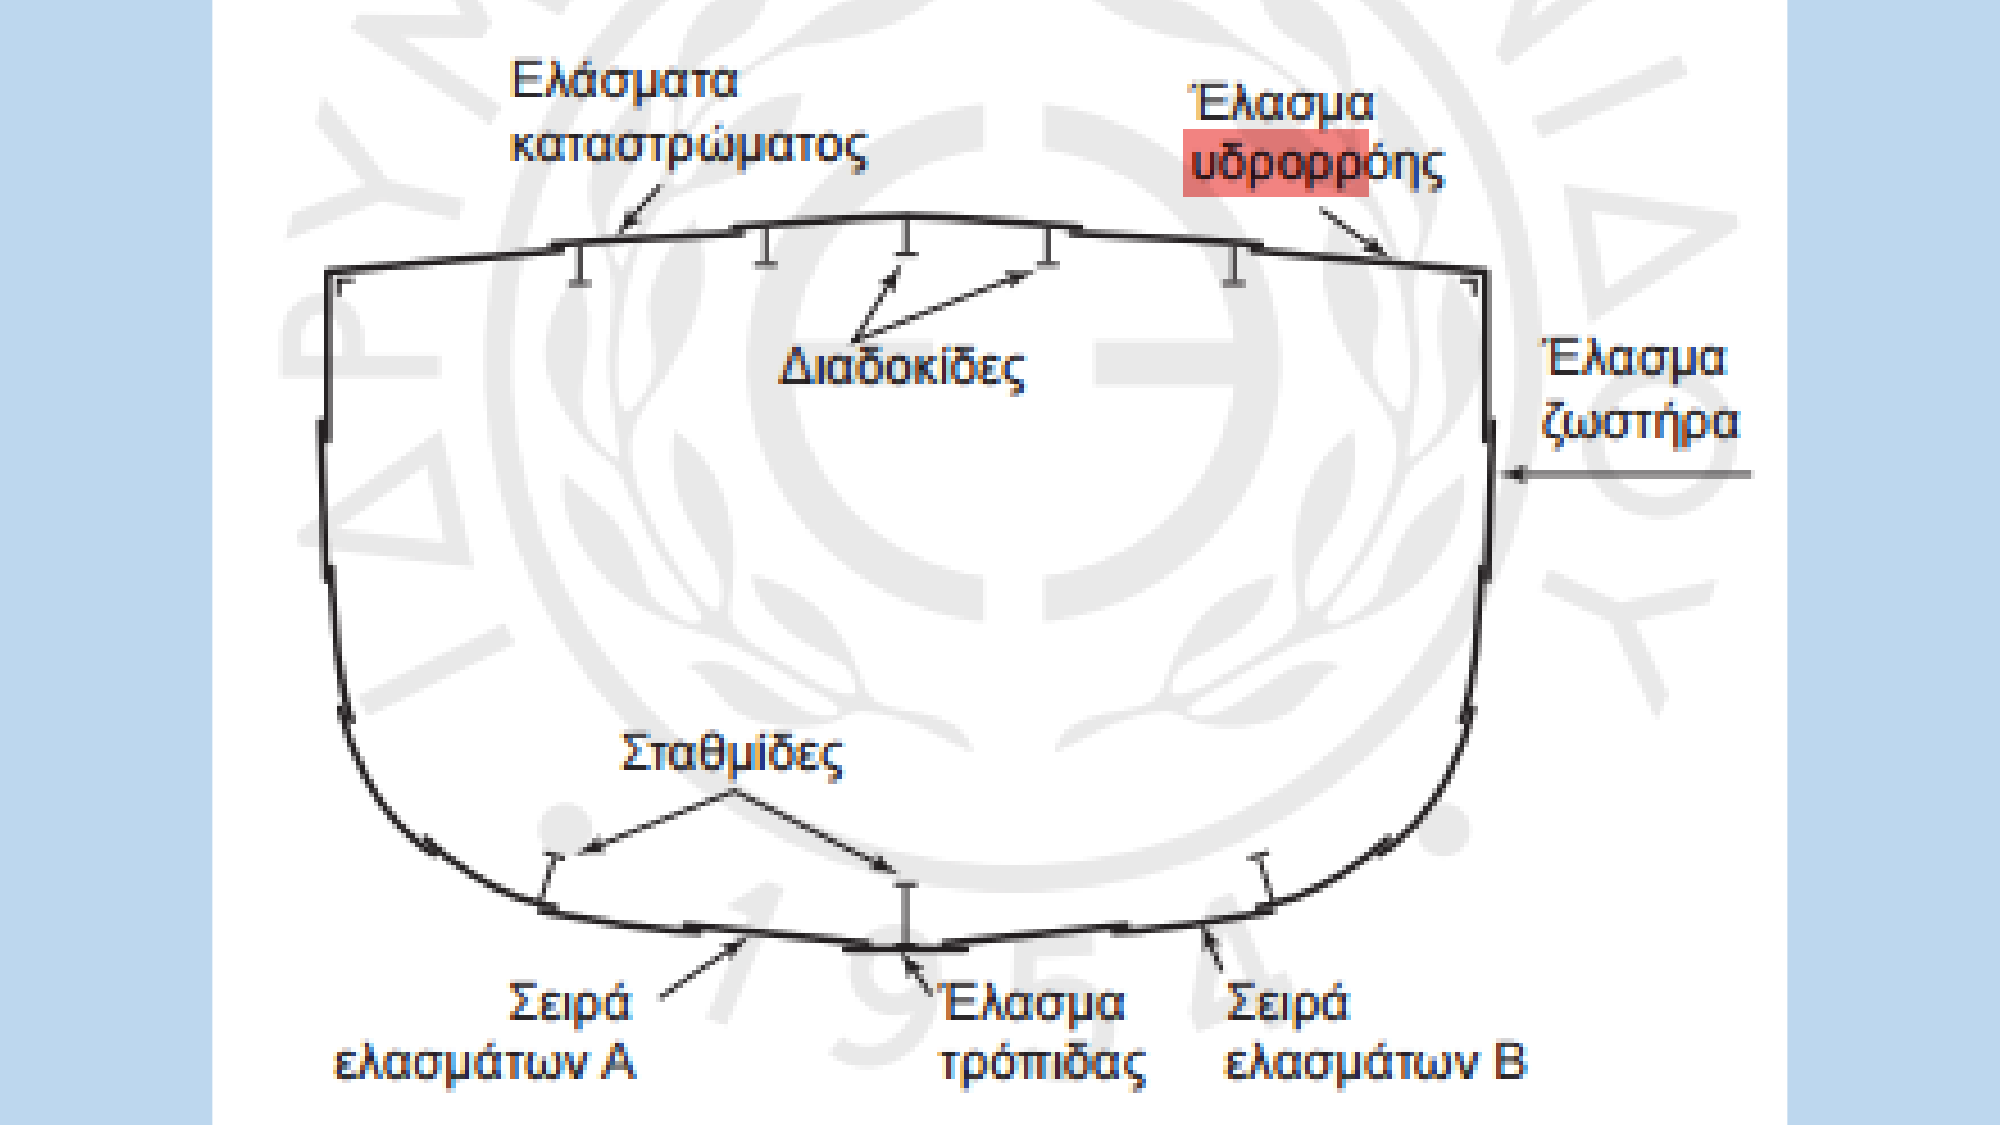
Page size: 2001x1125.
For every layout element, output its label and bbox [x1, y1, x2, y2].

picture [212, 0, 1788, 1125]
